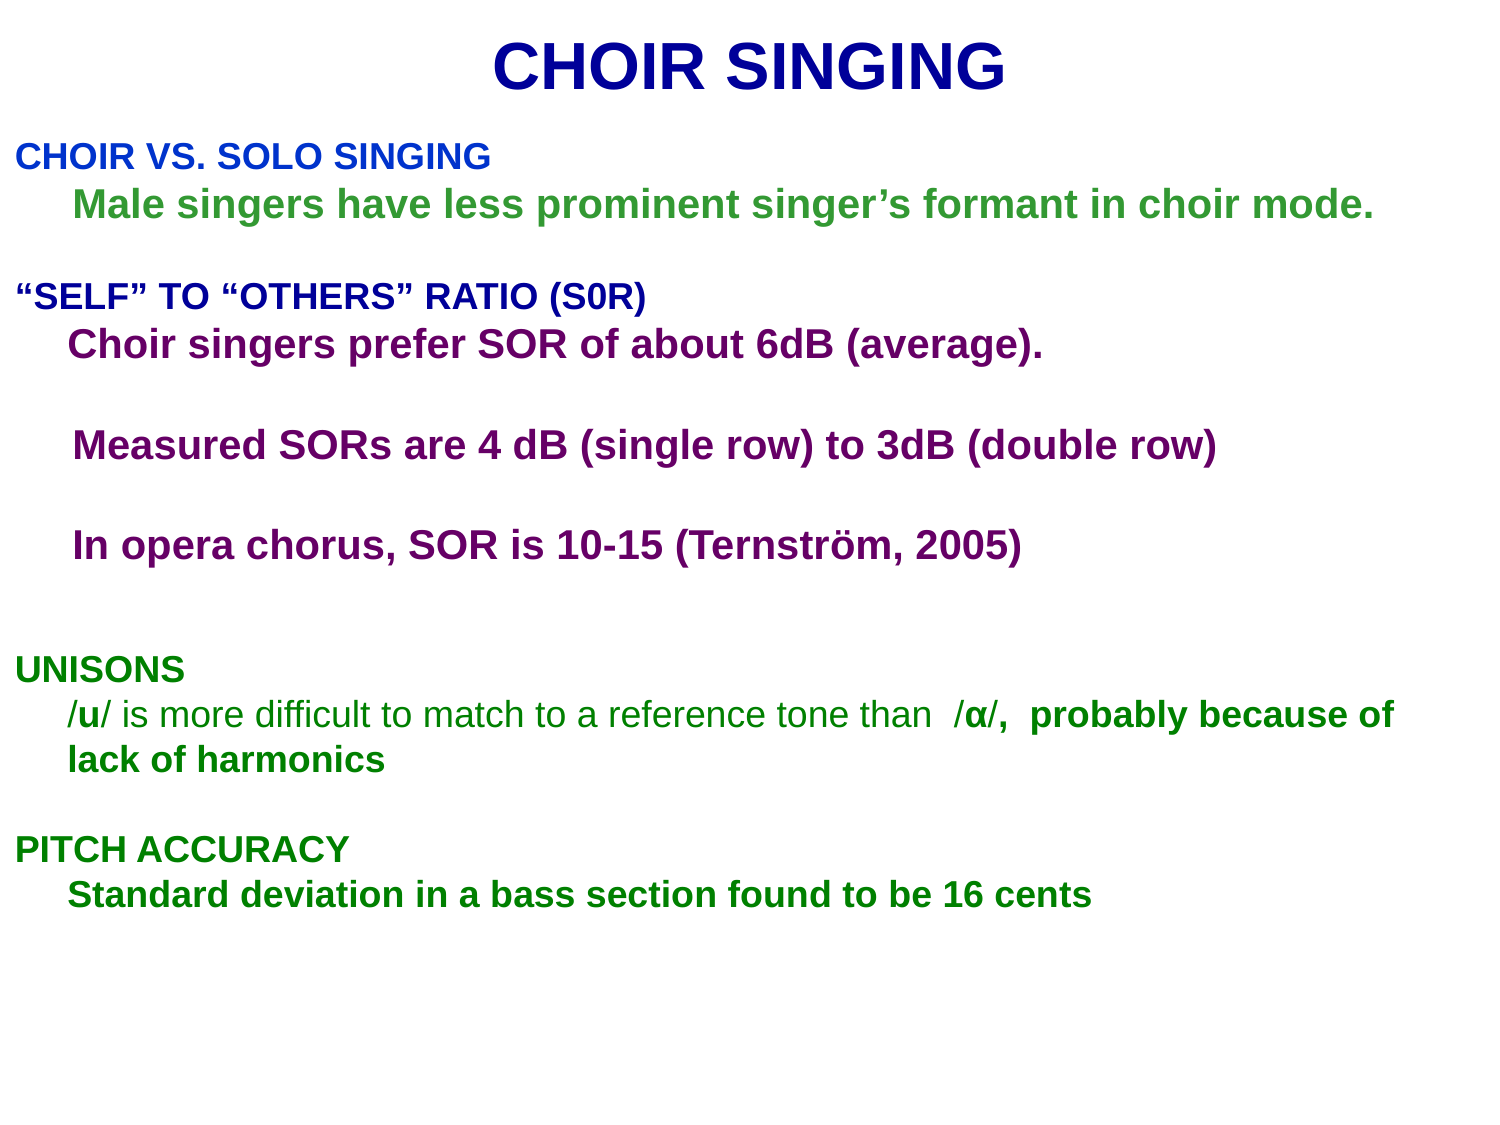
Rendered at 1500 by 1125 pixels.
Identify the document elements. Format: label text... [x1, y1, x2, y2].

title CHOIR SINGING [112, 0, 1388, 124]
text_box UNISONS /u/ is more difficult to match to a reference tone than /α/, probably because of lack of harmonics PITCH ACCURACY Standard deviation in a bass section found to be 16 cents [0, 637, 1453, 923]
text_box CHOIR VS. SOLO SINGING Male singers have less prominent singer’s formant in choir mode. “SELF” TO “OTHERS” RATIO (S0R) Choir singers prefer SOR of about 6dB (average). Measured SORs are 4 dB (single row) to 3dB (double row) In opera chorus, SOR is 10-15 (Ternström, 2005) [0, 124, 1500, 575]
